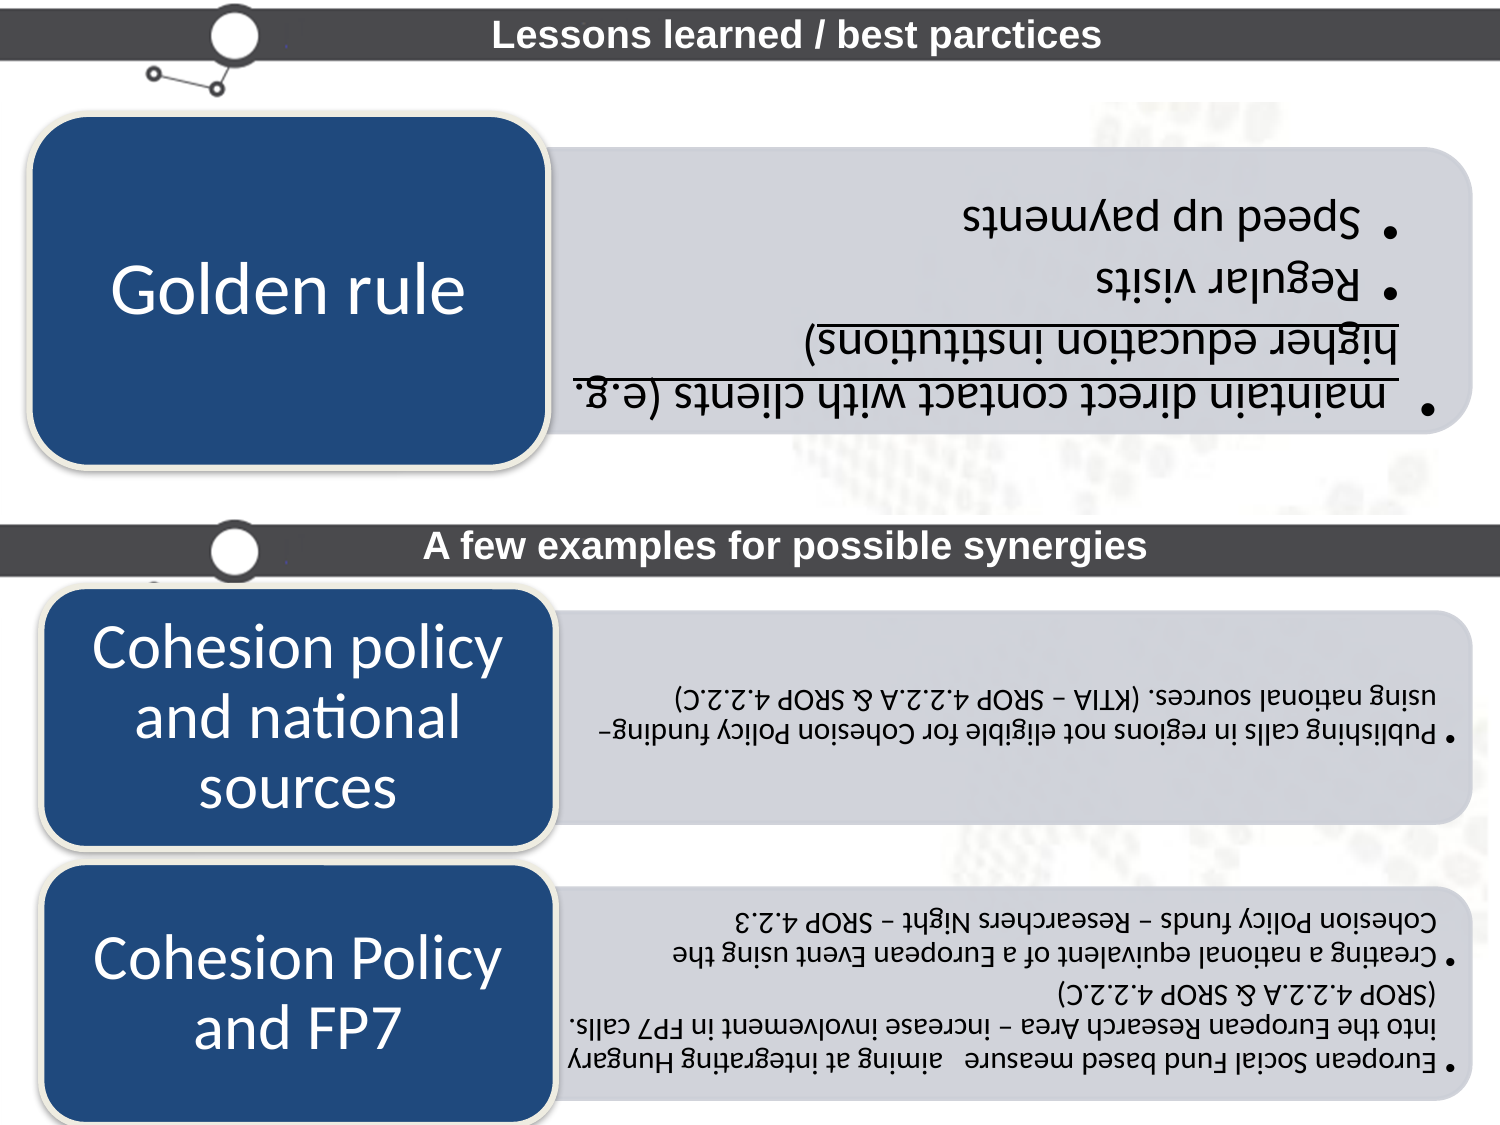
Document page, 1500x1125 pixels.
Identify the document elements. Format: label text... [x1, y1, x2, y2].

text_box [41, 585, 1471, 1125]
text_box A few examples for possible synergies [253, 503, 1318, 513]
picture [0, 0, 1500, 1125]
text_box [29, 113, 1471, 469]
